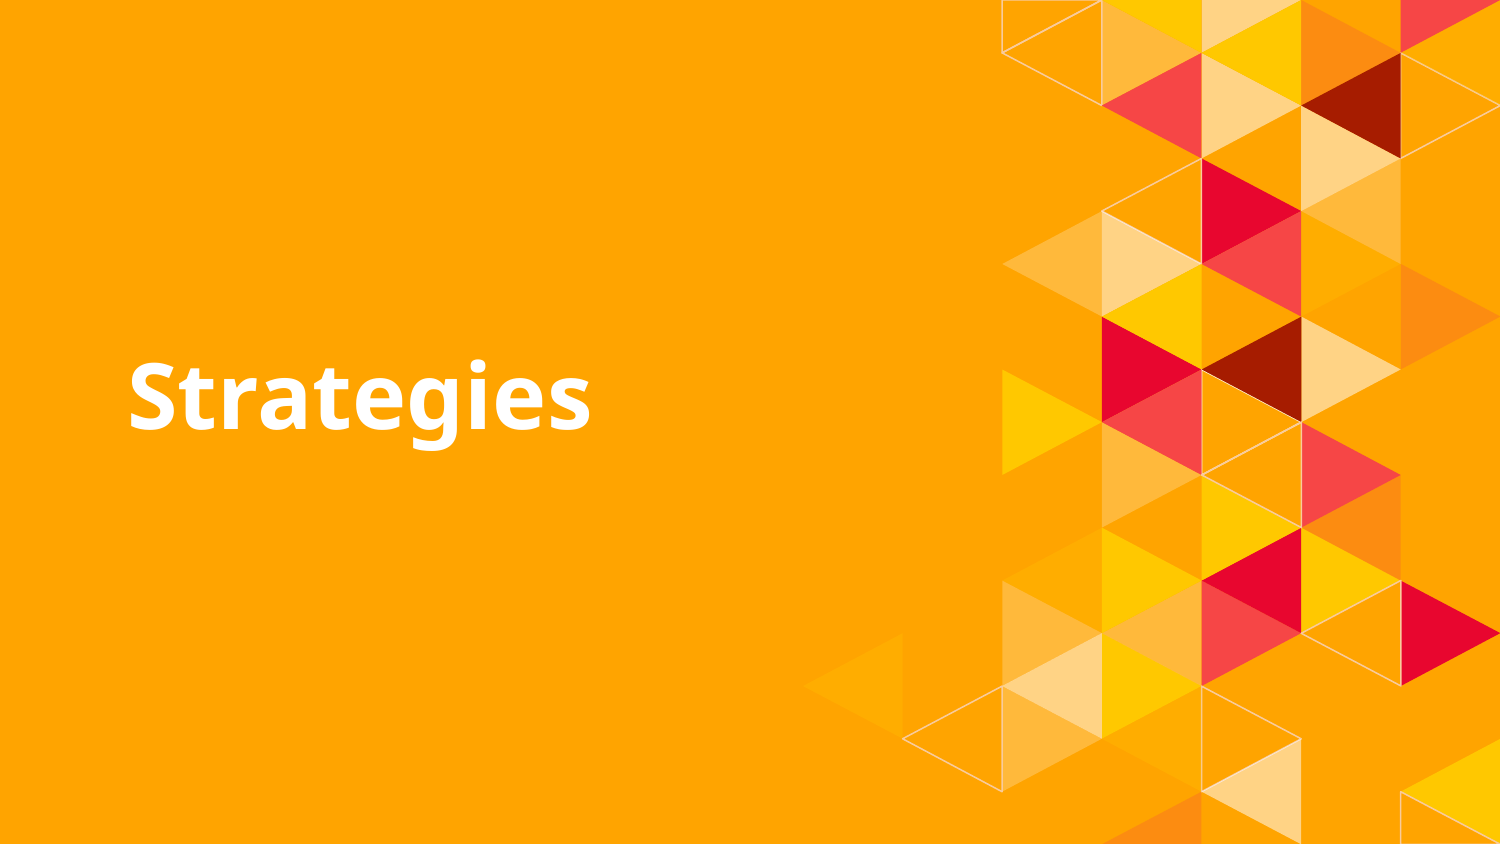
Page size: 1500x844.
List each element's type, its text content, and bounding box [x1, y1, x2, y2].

title Strategies [112, 272, 811, 463]
